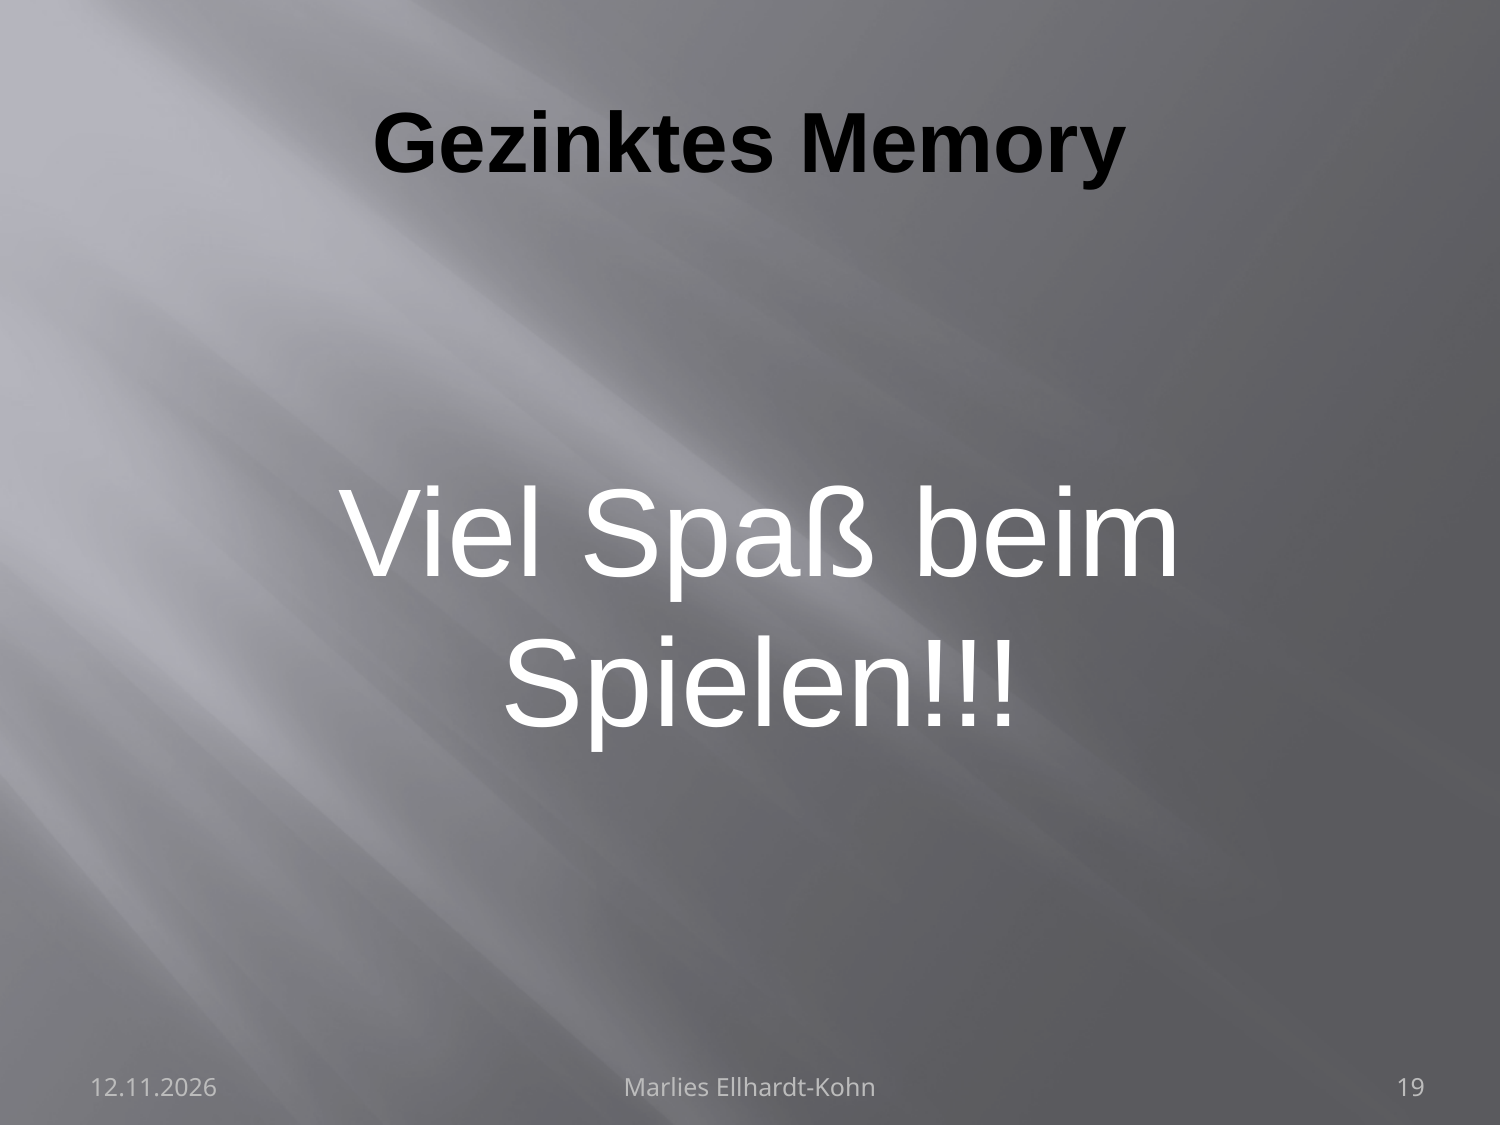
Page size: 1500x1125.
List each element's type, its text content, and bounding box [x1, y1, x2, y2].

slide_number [75, 1052, 425, 1113]
list Viel Spaß beim Spielen!!! [75, 444, 1425, 1035]
footer Marlies Ellhardt-Kohn [512, 1052, 988, 1113]
title Gezinktes Memory [75, 45, 1425, 233]
slide_number 19 [1299, 1052, 1425, 1113]
